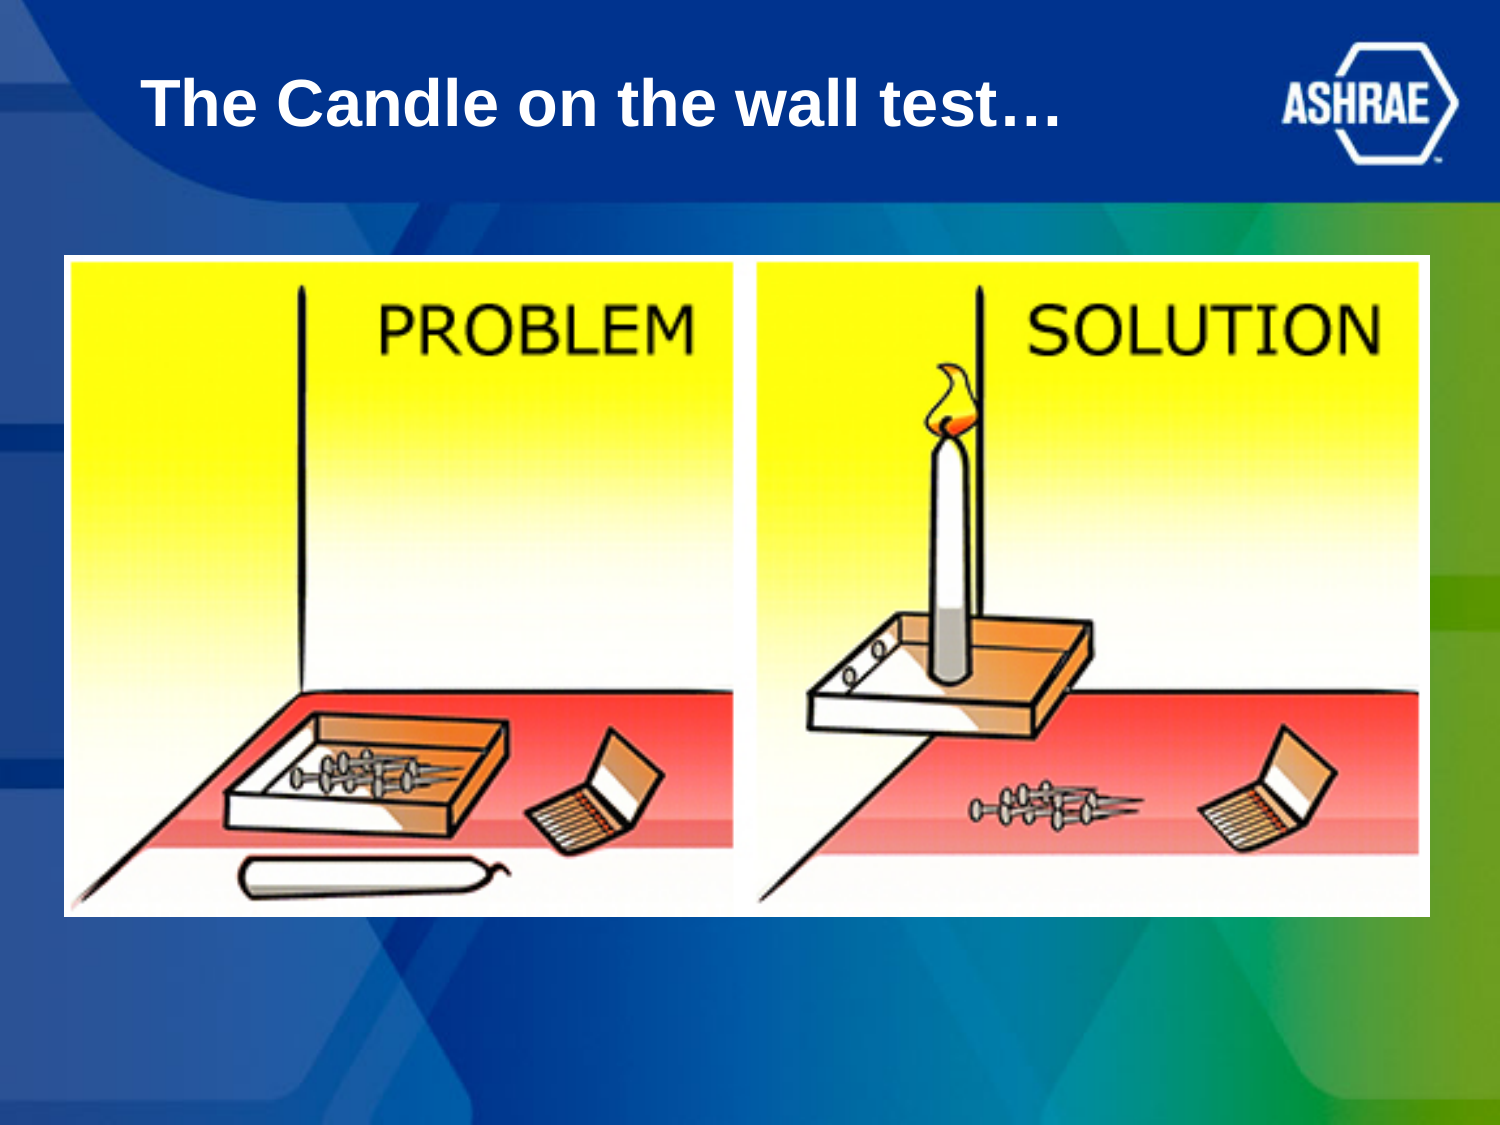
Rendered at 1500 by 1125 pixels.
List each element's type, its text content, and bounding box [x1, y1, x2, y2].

picture [0, 0, 1500, 1125]
title The Candle on the wall test… [124, 24, 1426, 176]
